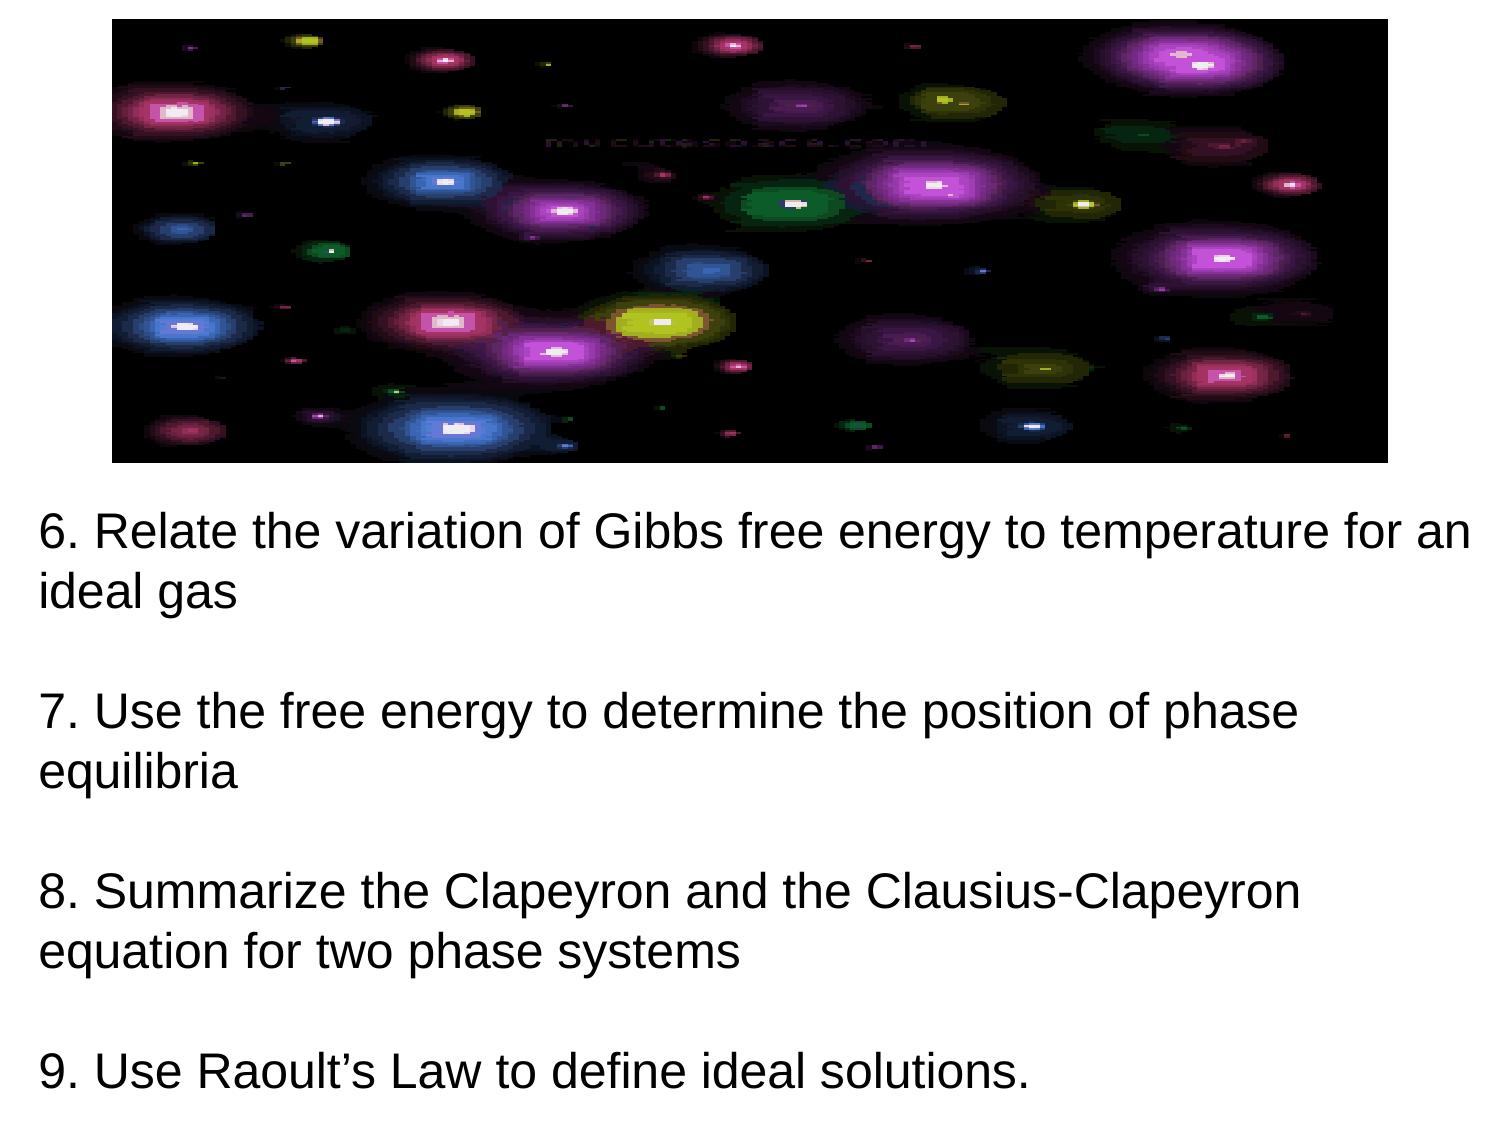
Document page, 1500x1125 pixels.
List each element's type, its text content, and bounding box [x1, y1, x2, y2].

picture [112, 18, 1388, 463]
text_box [29, 149, 1483, 491]
text_box 6. Relate the variation of Gibbs free energy to temperature for an ideal gas 7. Use the free energy to determine the position of phase equilibria 8. Summarize the Clapeyron and the Clausius-Clapeyron equation for two phase systems 9. Use Raoult’s Law to define ideal solutions. [23, 491, 1495, 1107]
